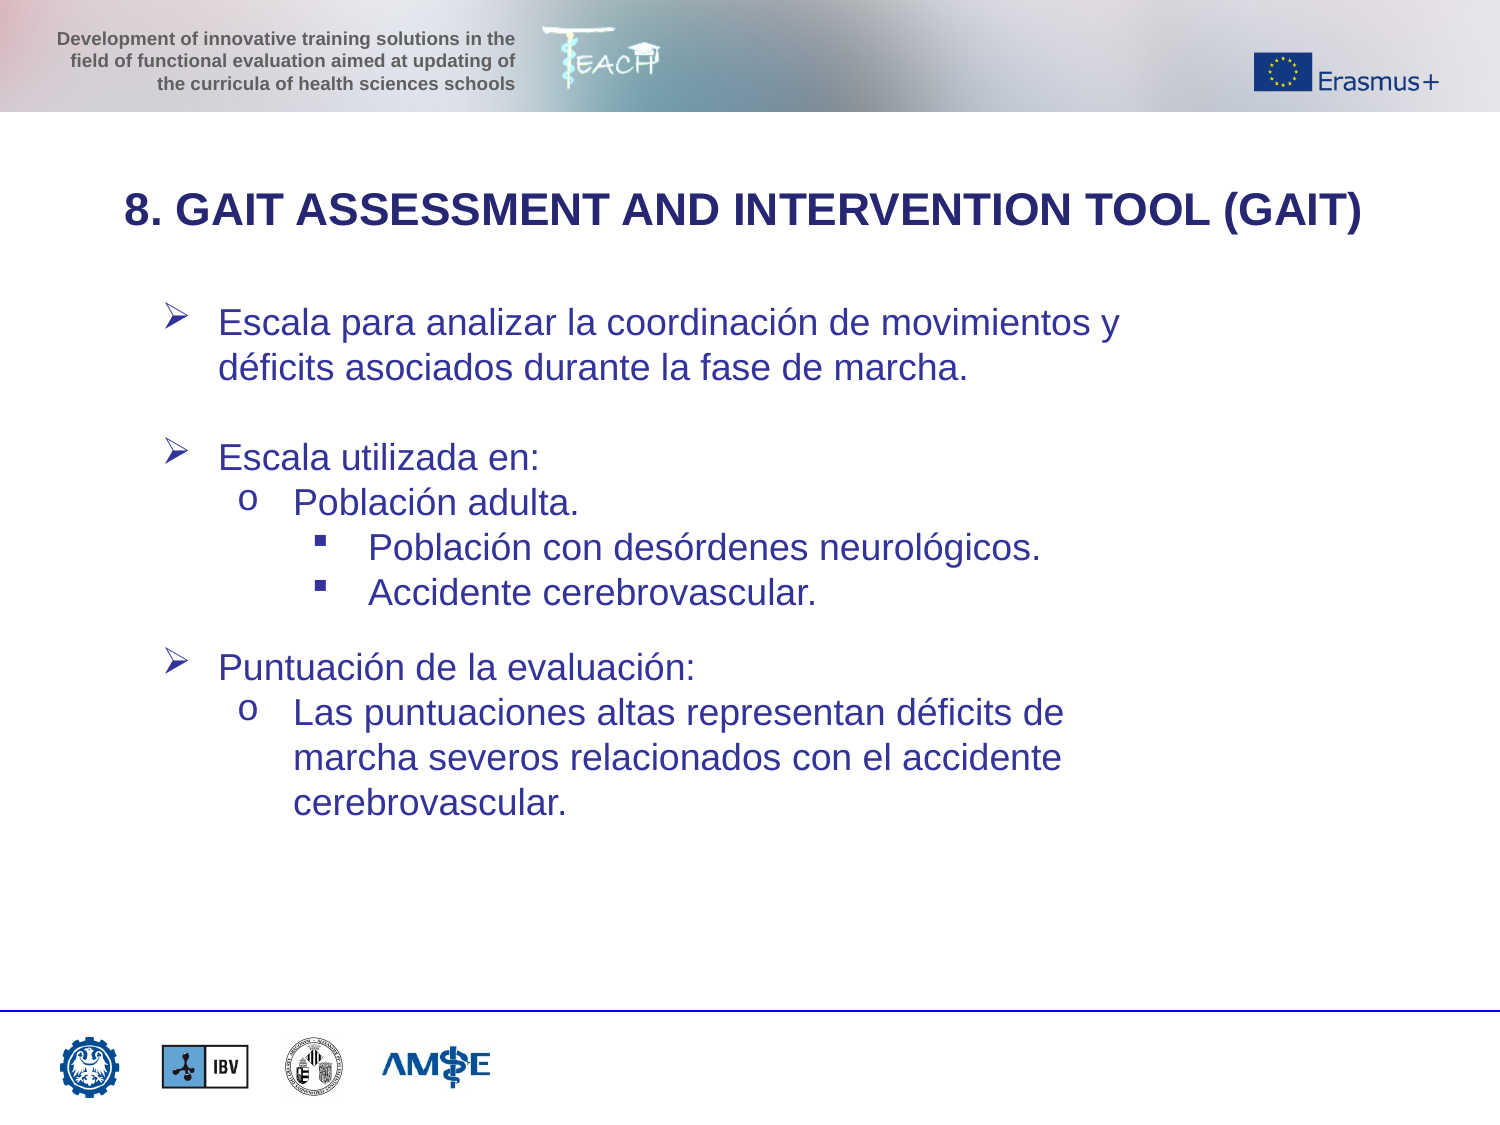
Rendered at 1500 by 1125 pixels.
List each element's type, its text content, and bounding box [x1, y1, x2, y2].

picture [0, 1, 1500, 112]
text_box Puntuación de la evaluación: Las puntuaciones altas representan déficits de marcha severos relacionados con el accidente cerebrovascular. [147, 635, 1140, 831]
picture [284, 1036, 344, 1097]
picture [161, 1044, 249, 1089]
text_box 8. GAIT ASSESSMENT AND INTERVENTION TOOL (GAIT) [100, 172, 1388, 243]
picture [379, 1044, 491, 1089]
text_box Escala para analizar la coordinación de movimientos y déficits asociados durante la fase de marcha. Escala utilizada en: Población adulta. Población con desórdenes neurológicos. Accidente cerebrovascular. [147, 290, 1199, 621]
picture [53, 1035, 126, 1099]
